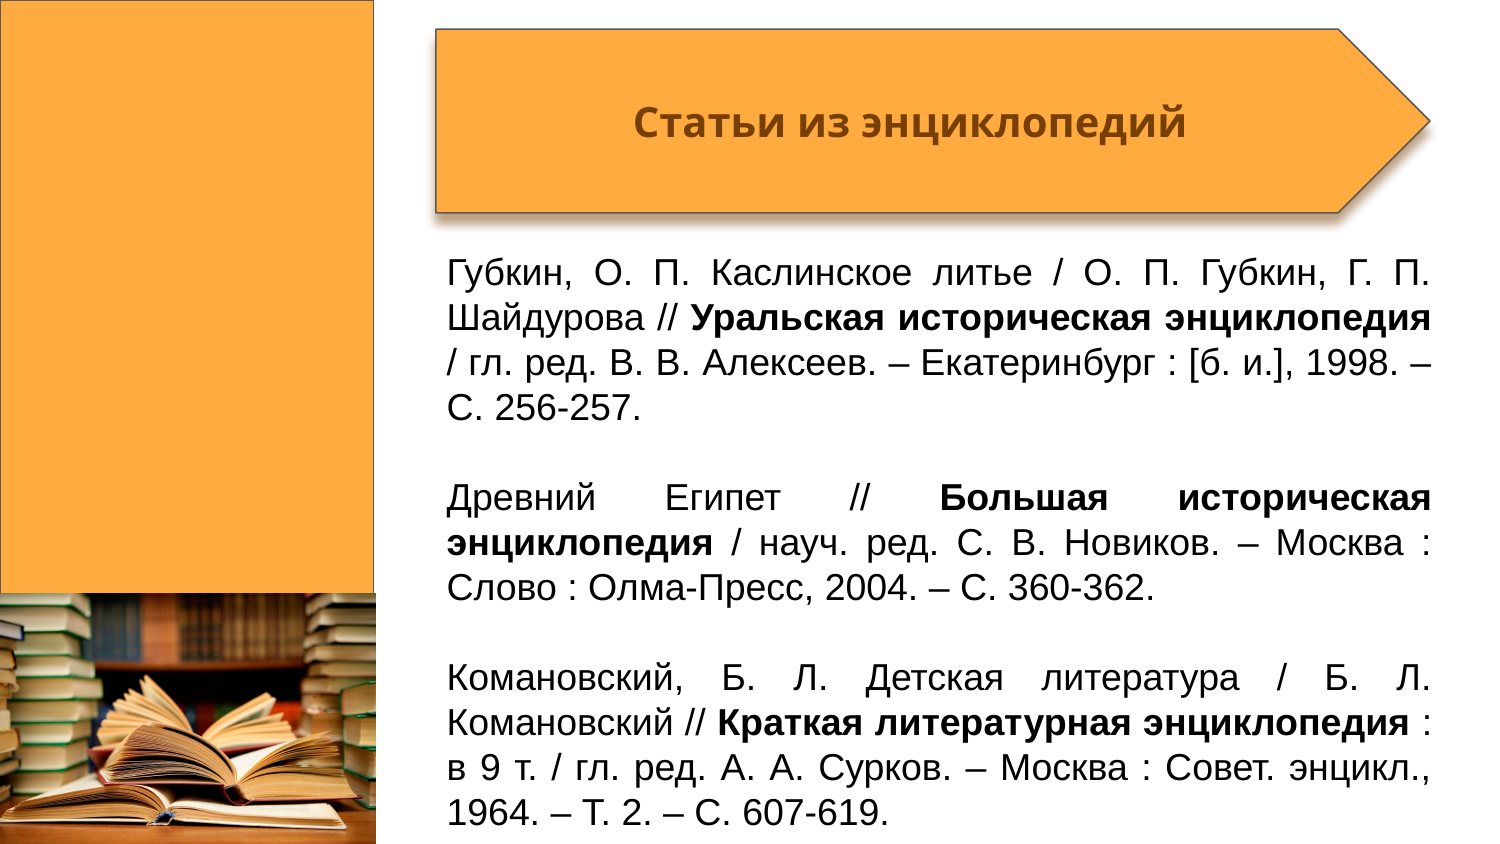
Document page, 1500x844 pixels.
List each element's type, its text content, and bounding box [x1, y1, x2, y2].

text_box Статьи из энциклопедий [435, 29, 1431, 213]
text_box [0, 0, 374, 591]
text_box Губкин, О. П. Каслинское литье / О. П. Губкин, Г. П. Шайдурова // Уральская историческая энциклопедия / гл. ред. В. В. Алексеев. – Екатеринбург : [б. и.], 1998. – С. 256-257. Древний Египет // Большая историческая энциклопедия / науч. ред. С. В. Новиков. – Москва : Слово : Олма-Пресс, 2004. – С. 360-362. Комановский, Б. Л. Детская литература / Б. Л. Комановский // Краткая литературная энциклопедия : в 9 т. / гл. ред. А. А. Сурков. – Москва : Совет. энцикл., 1964. – Т. 2. – С. 607-619. [431, 240, 1448, 841]
picture [0, 593, 377, 844]
